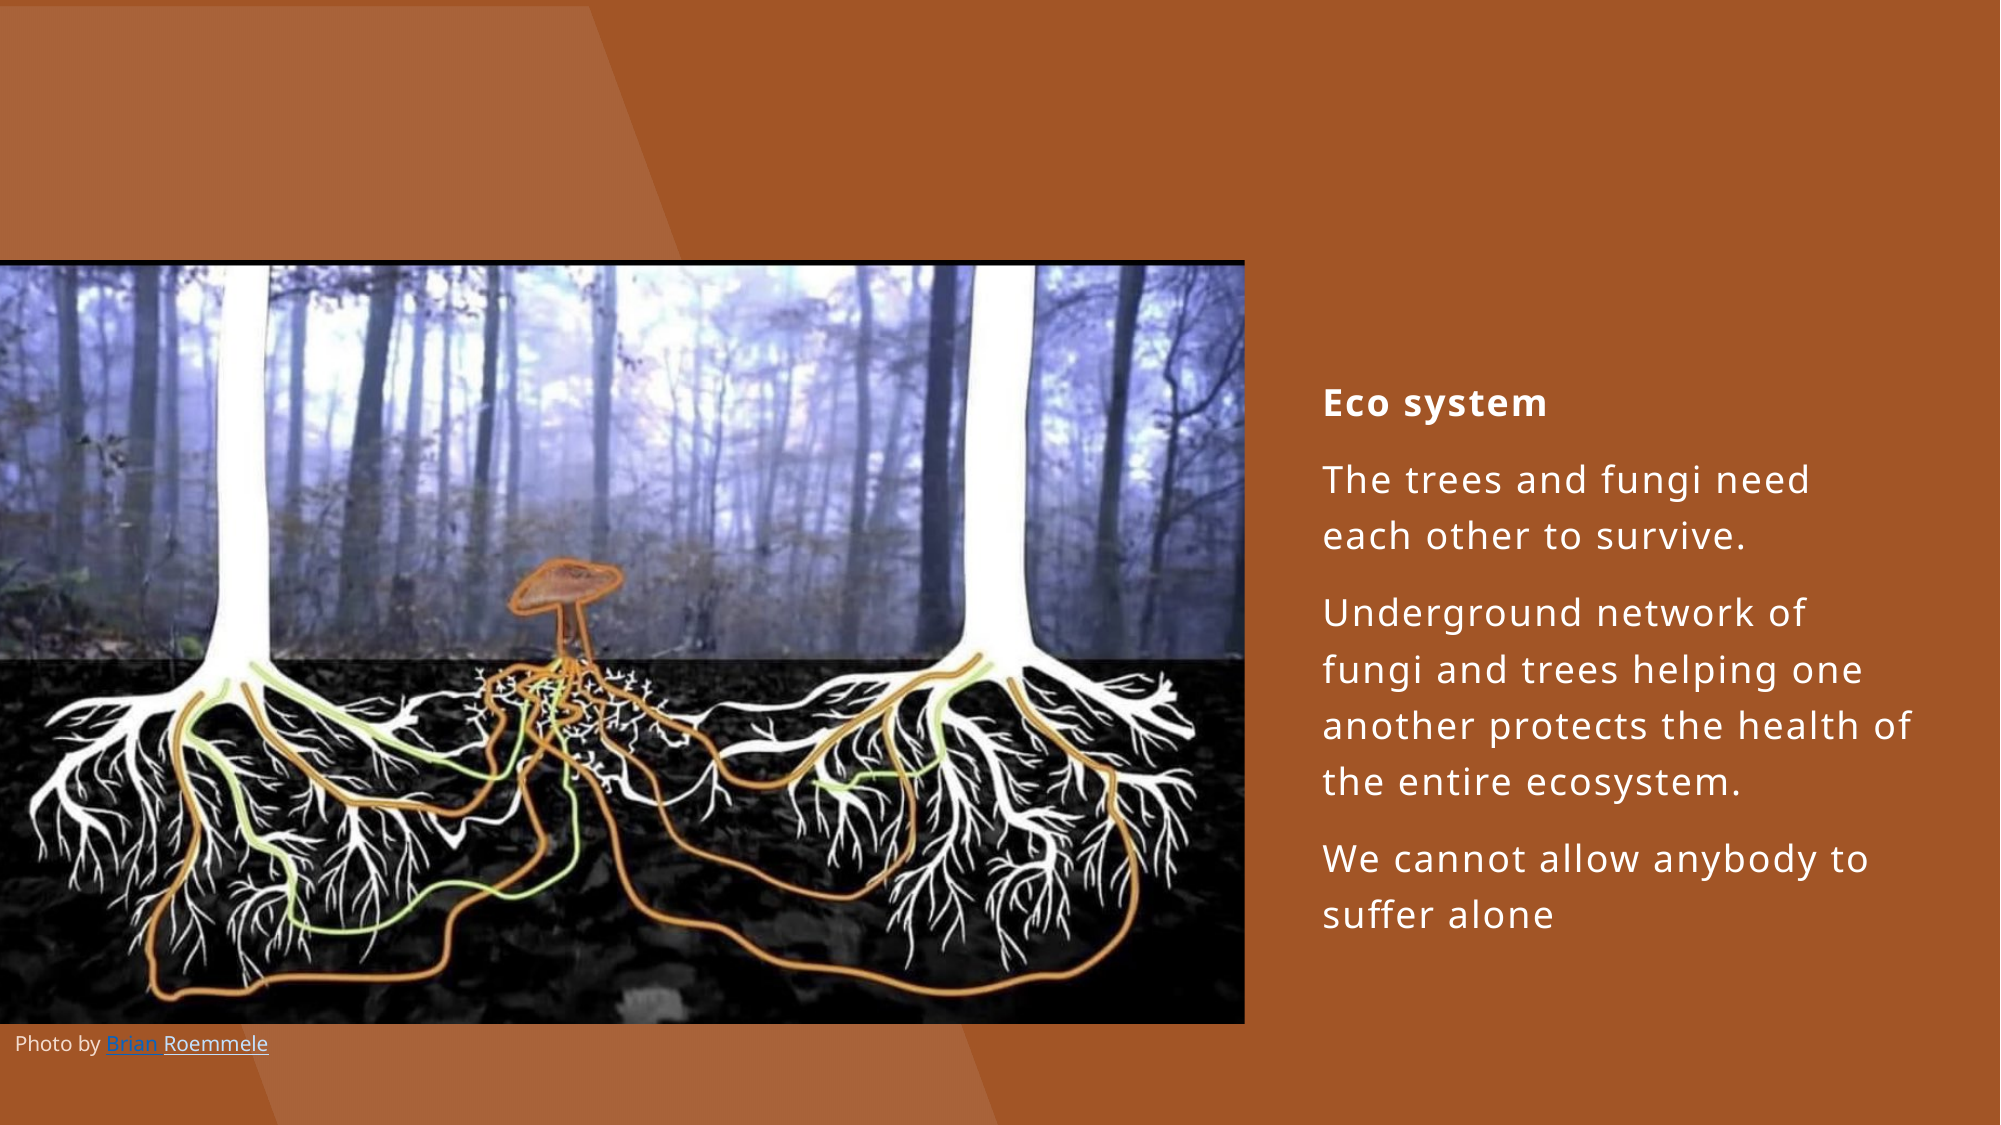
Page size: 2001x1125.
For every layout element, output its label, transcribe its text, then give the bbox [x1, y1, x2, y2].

text_box Photo by Brian Roemmele [0, 1024, 512, 1067]
picture [0, 5, 1245, 1125]
list Eco system The trees and fungi need each other to survive. Underground network of fungi and trees helping one another protects the health of the entire ecosystem. We cannot allow anybody to suffer alone [1307, 360, 1930, 956]
